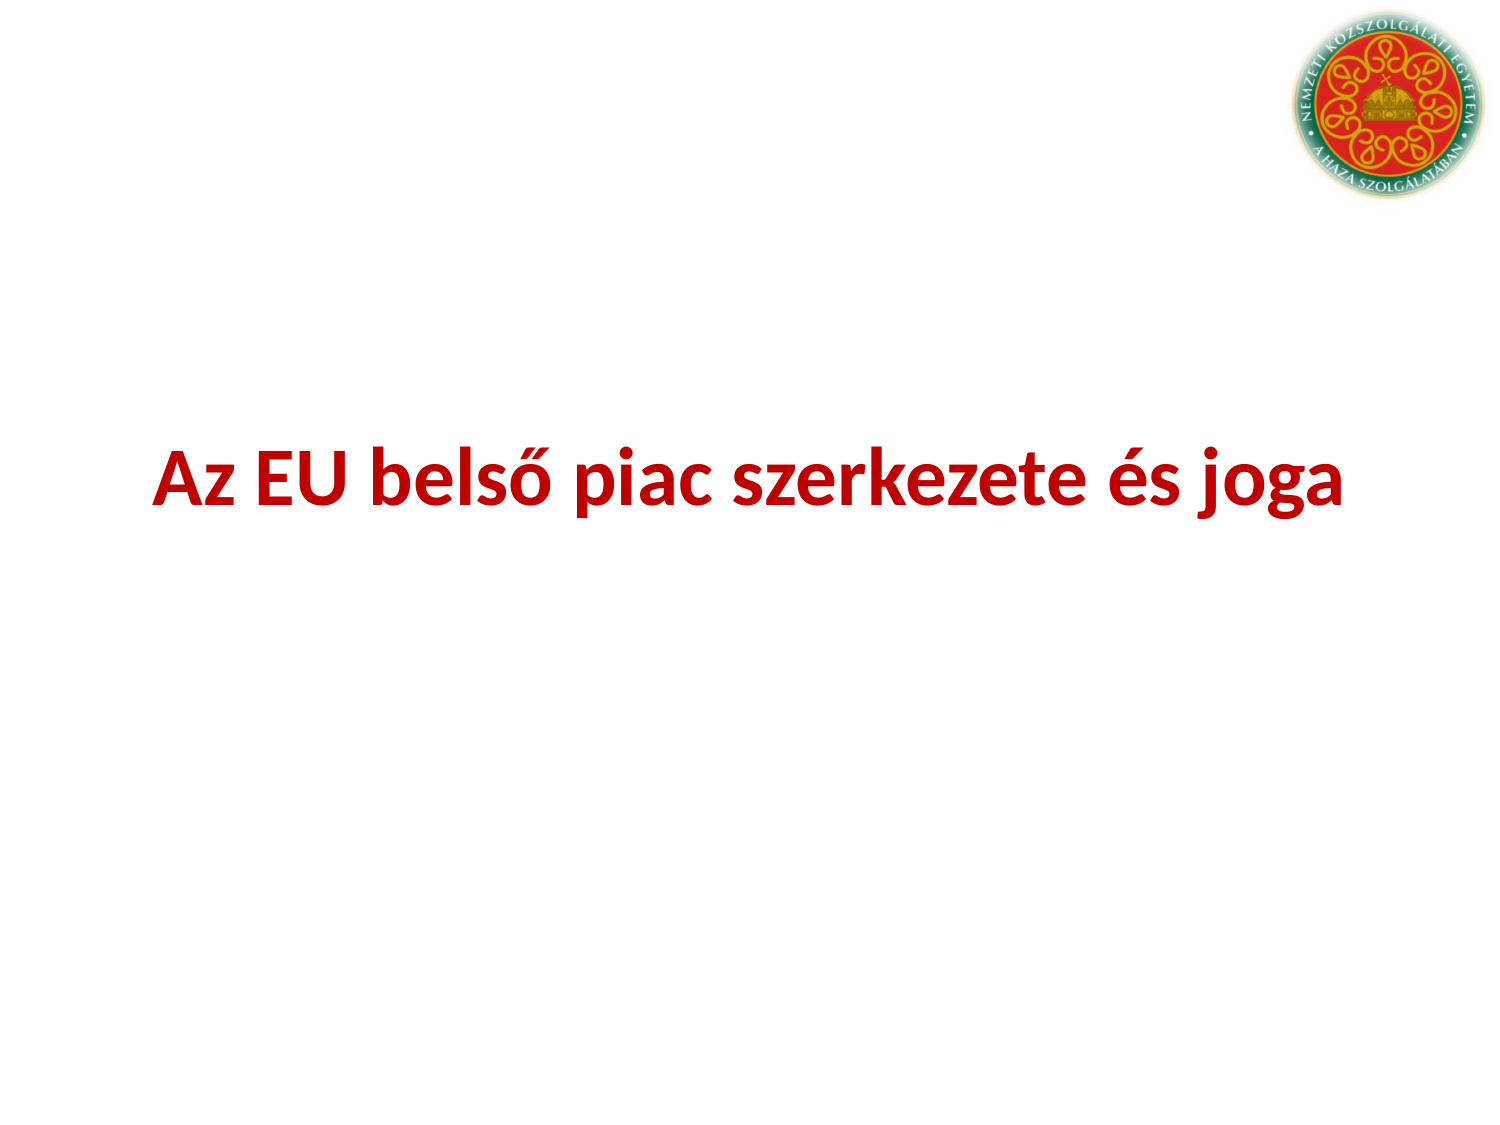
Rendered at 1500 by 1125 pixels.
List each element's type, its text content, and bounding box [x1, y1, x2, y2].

list Az EU belső piac szerkezete és joga [0, 314, 1500, 1070]
picture [1275, 0, 1500, 215]
